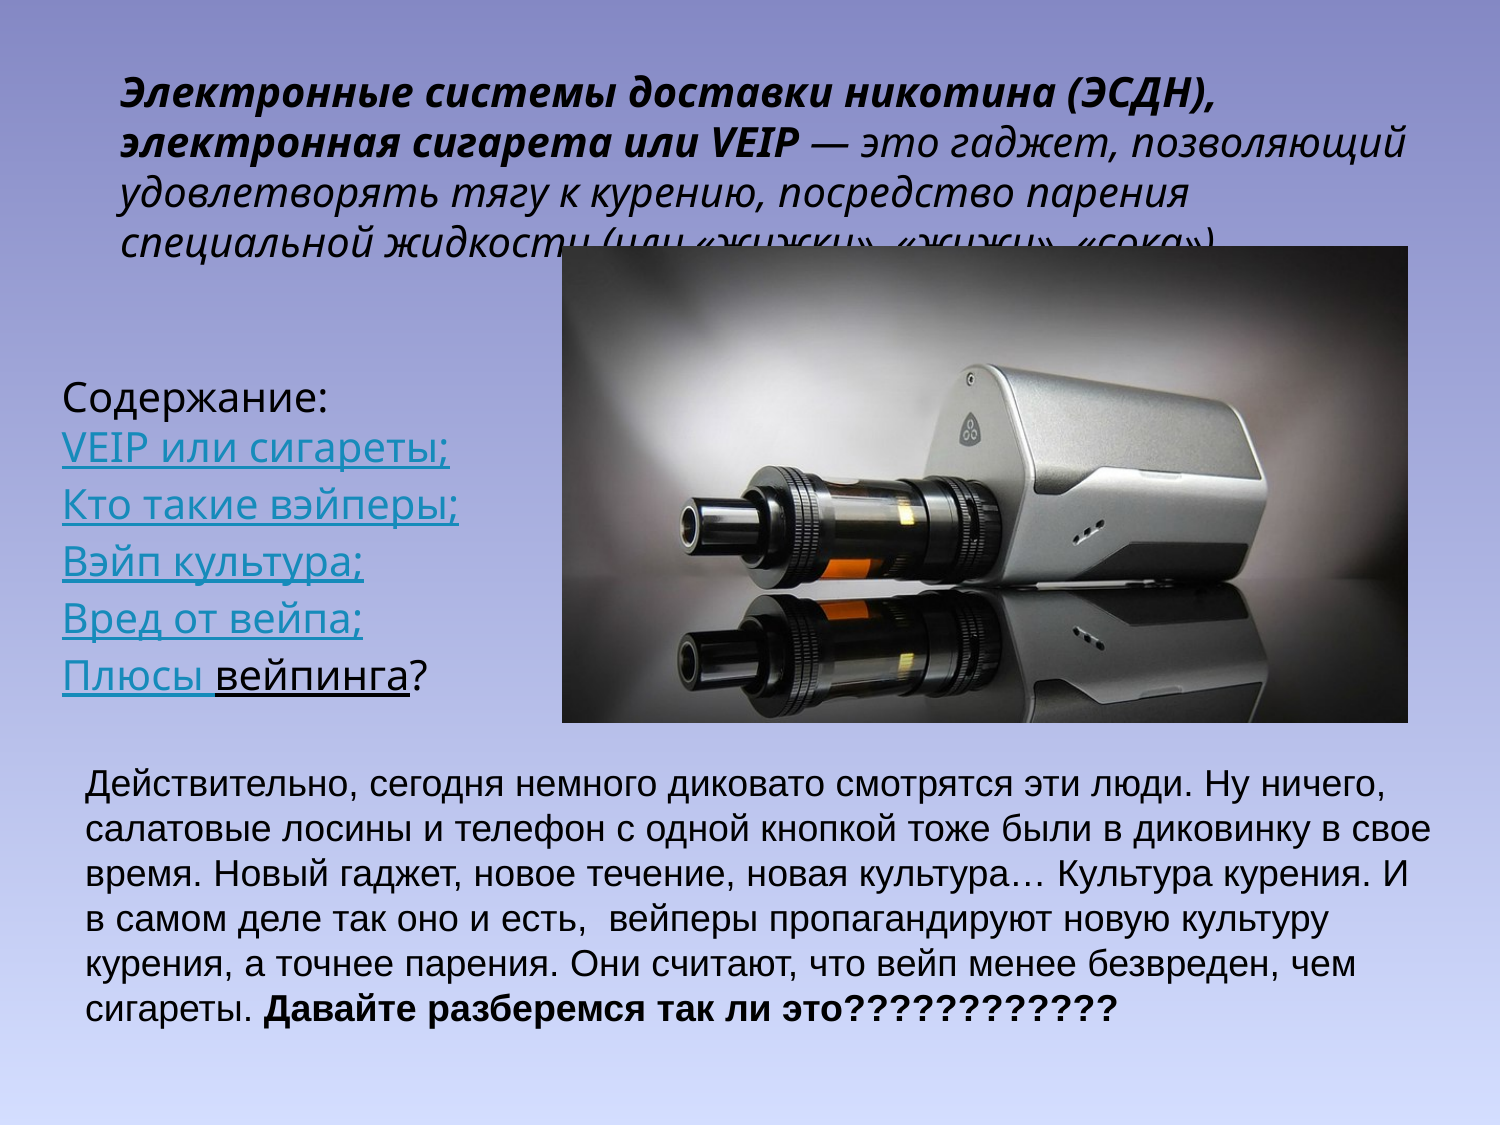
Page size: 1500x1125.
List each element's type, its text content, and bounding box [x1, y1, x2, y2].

picture [562, 245, 1408, 723]
text_box Содержание: VEIP или сигареты; Кто такие вэйперы; Вэйп культура; Вред от вейпа; Плюсы вейпинга? [46, 363, 556, 713]
text_box Действительно, сегодня немного диковато смотрятся эти люди. Ну ничего, салатовые лосины и телефон с одной кнопкой тоже были в диковинку в свое время. Новый гаджет, новое течение, новая культура… Культура курения. И в самом деле так оно и есть, вейперы пропагандируют новую культуру курения, а точнее парения. Они считают, что вейп менее безвреден, чем сигареты. Давайте разберемся так ли это???????????? [70, 751, 1454, 1037]
text_box Электронные системы доставки никотина (ЭСДН), электронная сигарета или VEIP — это гаджет, позволяющий удовлетворять тягу к курению, посредство парения специальной жидкости (или «жижки», «жижи», «сока»). [105, 58, 1430, 274]
